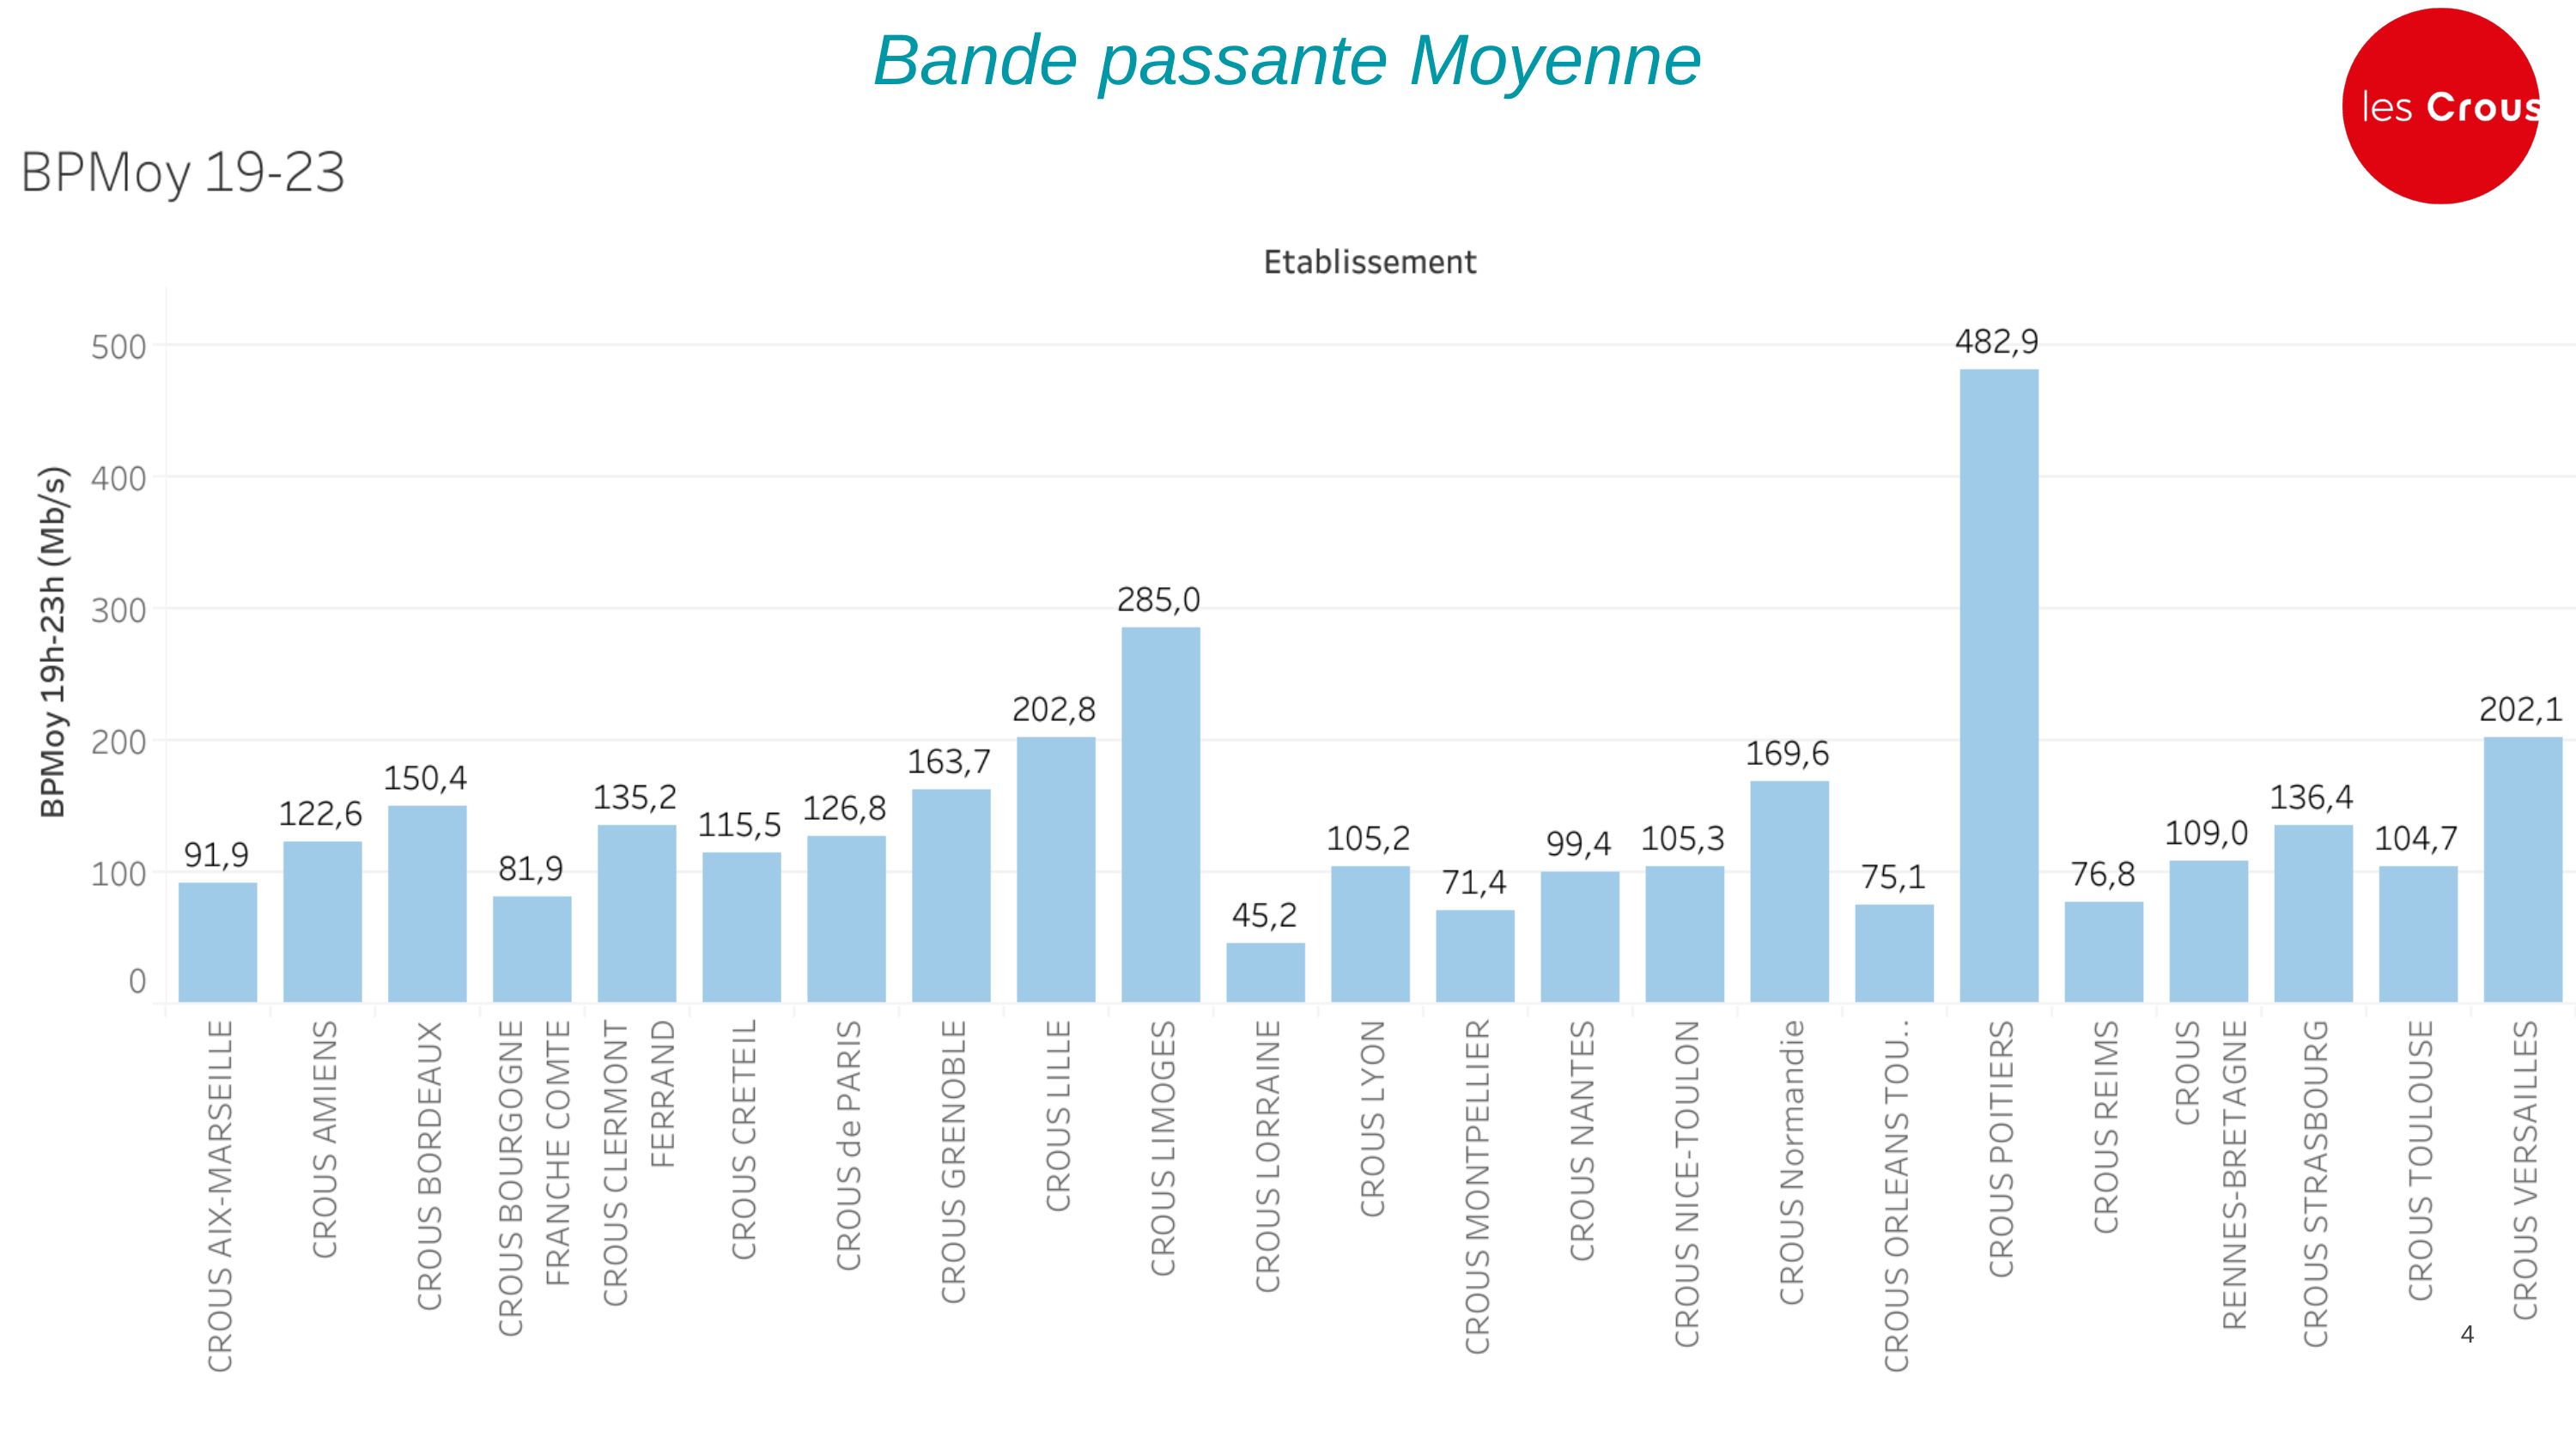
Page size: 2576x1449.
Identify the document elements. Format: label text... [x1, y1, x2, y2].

text_box Bande passante Moyenne [854, 6, 1722, 106]
picture [9, 8, 2576, 1389]
